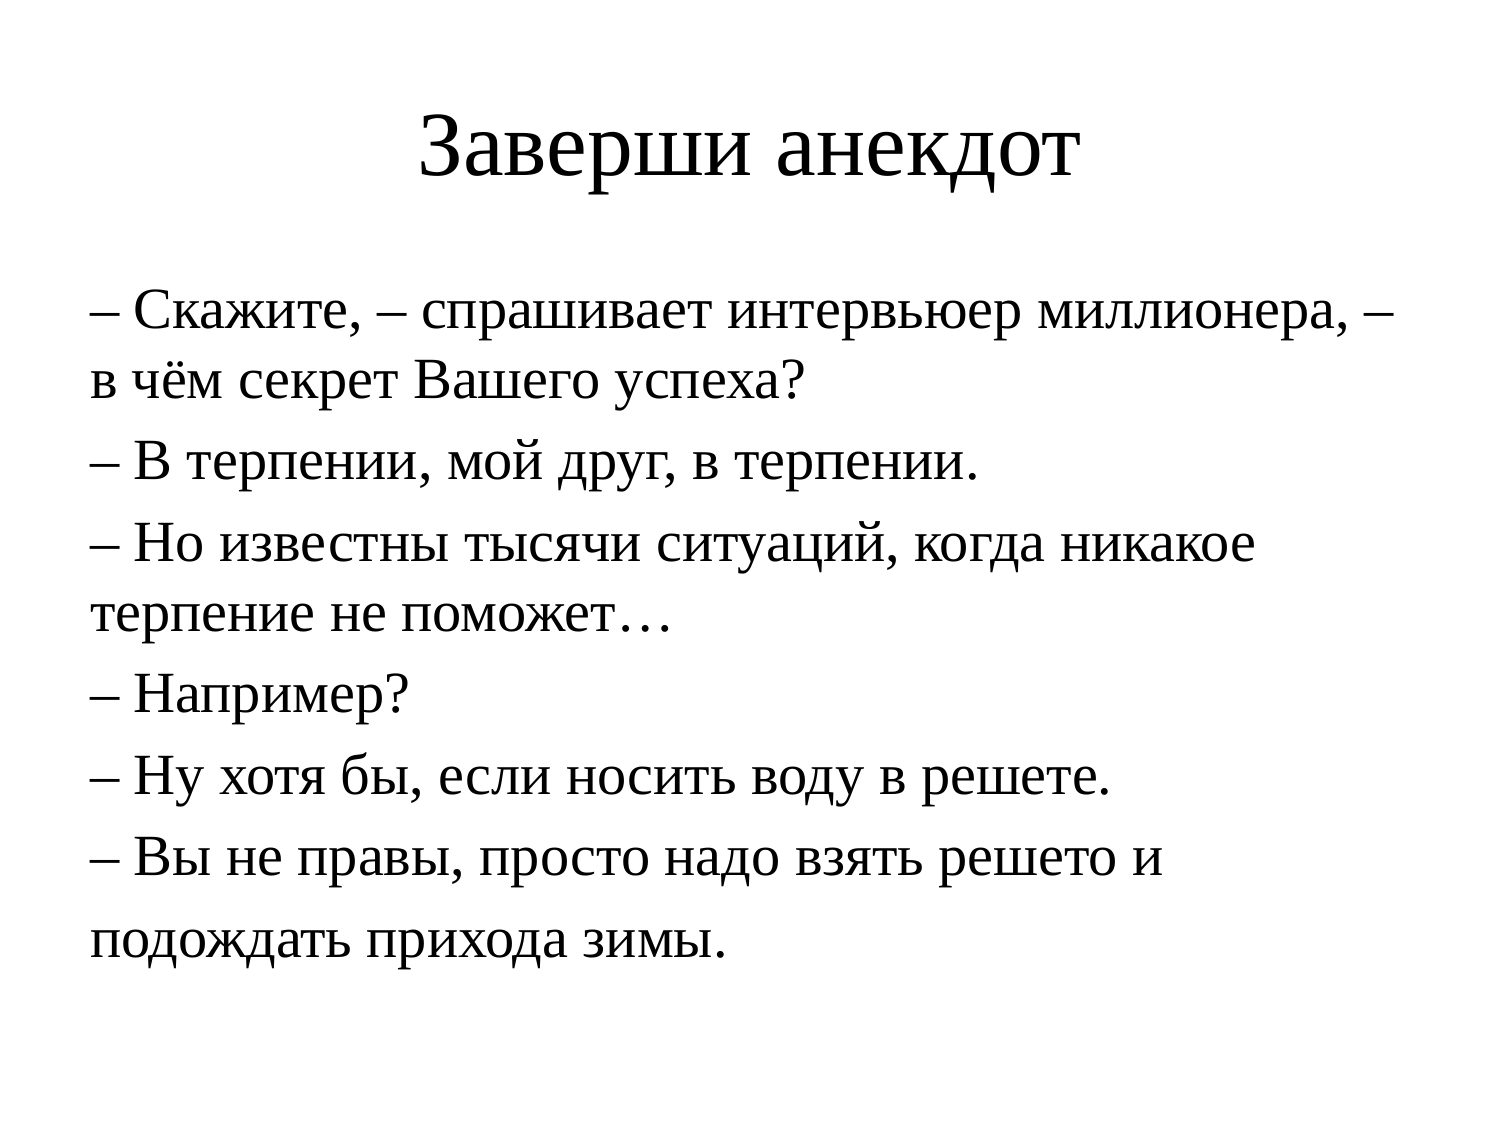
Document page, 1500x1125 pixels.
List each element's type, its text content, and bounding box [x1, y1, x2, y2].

list – Скажите, – спрашивает интервьюер миллионера, – в чём секрет Вашего успеха? – В терпении, мой друг, в терпении. – Но известны тысячи ситуаций, когда никакое терпение не поможет… – Например? – Ну хотя бы, если носить воду в решете. – Вы не правы, просто надо взять решето и подождать прихода зимы. [75, 262, 1425, 1005]
title Заверши анекдот [75, 45, 1425, 233]
